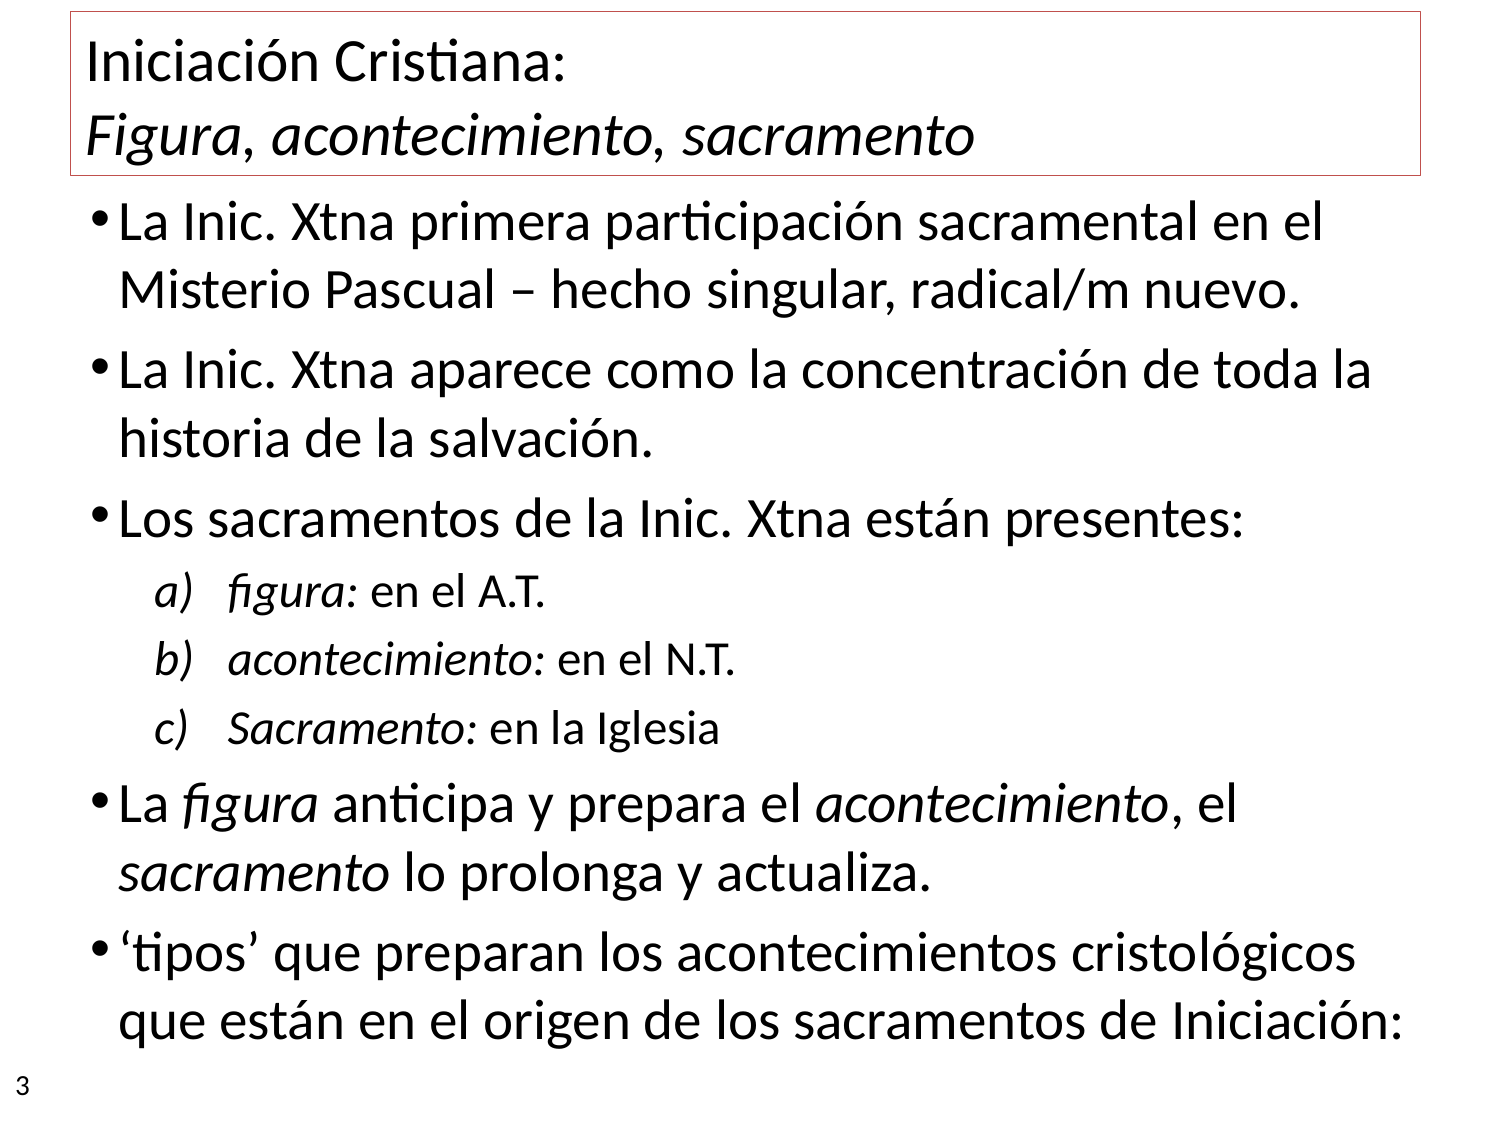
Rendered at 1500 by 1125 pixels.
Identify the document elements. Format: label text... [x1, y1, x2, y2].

text_box Iniciación Cristiana: Figura, acontecimiento, sacramento [68, 10, 1422, 178]
slide_number 3 [0, 1053, 350, 1114]
list La Inic. Xtna primera participación sacramental en el Misterio Pascual – hecho singular, radical/m nuevo. La Inic. Xtna aparece como la concentración de toda la historia de la salvación. Los sacramentos de la Inic. Xtna están presentes: figura: en el A.T. acontecimiento: en el N.T. Sacramento: en la Iglesia La figura anticipa y prepara el acontecimiento, el sacramento lo prolonga y actualiza. ‘tipos’ que preparan los acontecimientos cristológicos que están en el origen de los sacramentos de Iniciación: [74, 175, 1426, 1079]
